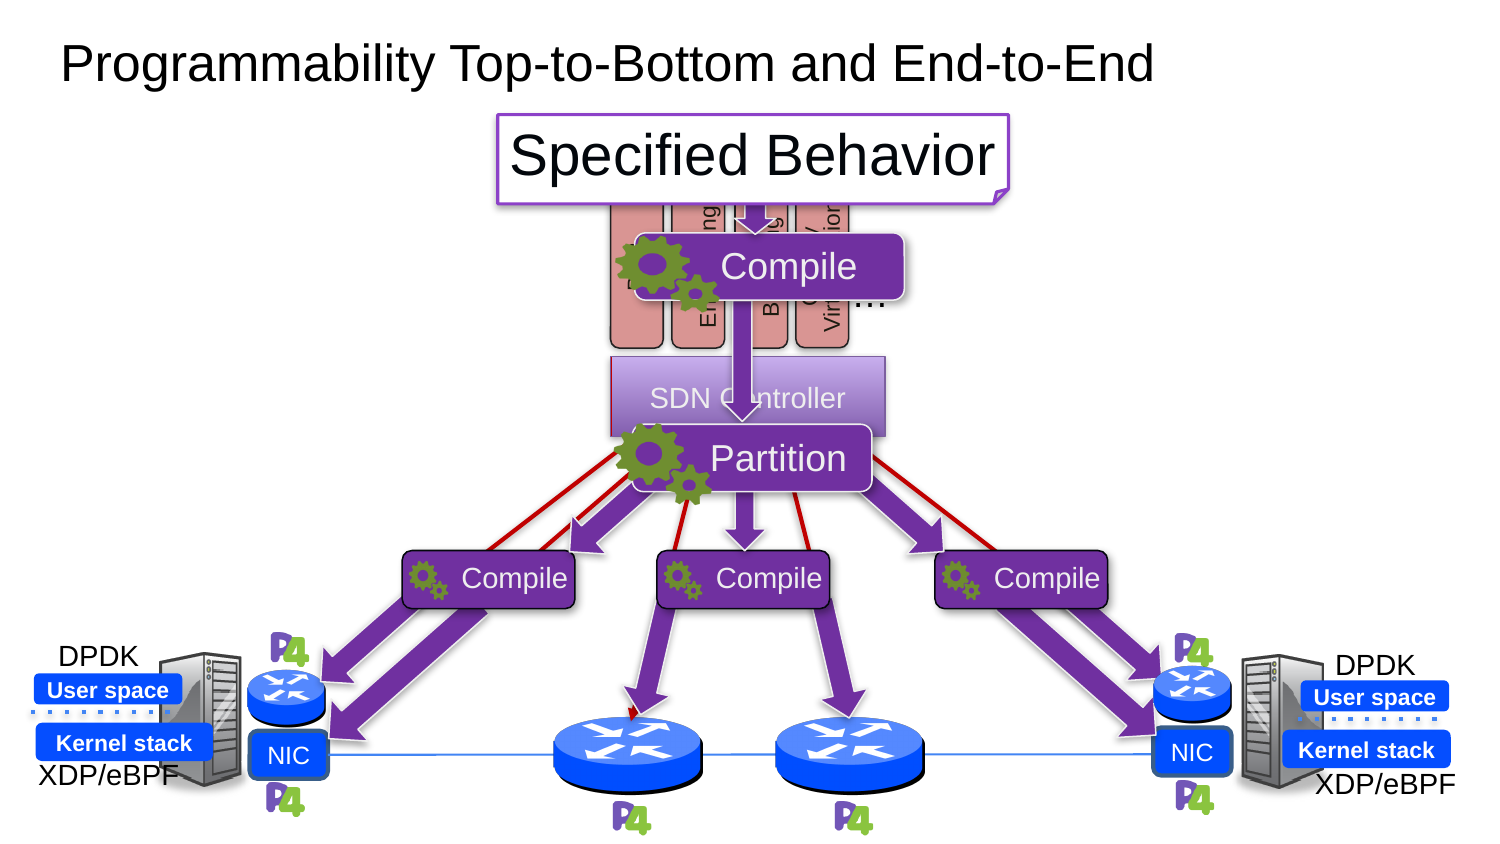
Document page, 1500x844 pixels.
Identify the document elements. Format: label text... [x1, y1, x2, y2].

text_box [613, 201, 905, 317]
picture [1150, 663, 1237, 731]
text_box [26, 631, 1473, 807]
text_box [263, 815, 1215, 836]
title Programmability Top-to-Bottom and End-to-End [48, 13, 1447, 108]
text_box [551, 455, 962, 572]
text_box Specified Behavior [497, 114, 1009, 183]
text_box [303, 550, 1179, 760]
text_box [324, 184, 1155, 548]
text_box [612, 323, 884, 509]
